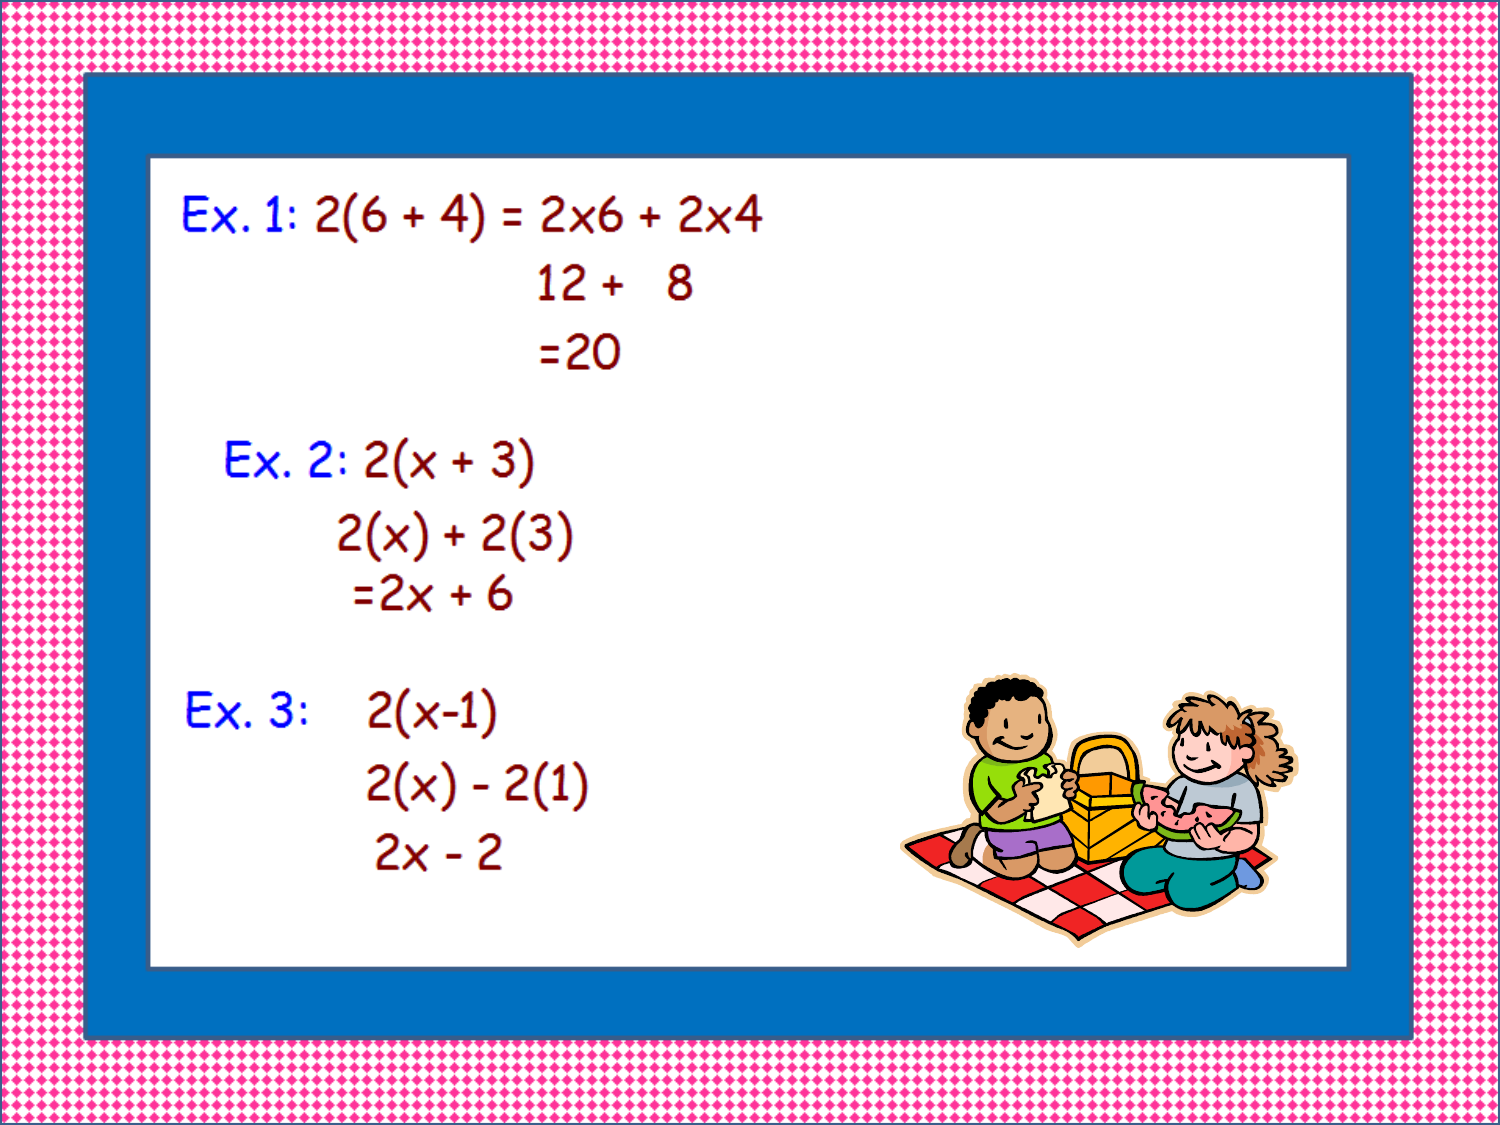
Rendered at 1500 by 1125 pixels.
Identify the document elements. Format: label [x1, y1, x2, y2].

text_box [0, 0, 1500, 1125]
picture [175, 674, 544, 744]
picture [174, 177, 801, 385]
picture [215, 422, 583, 492]
picture [340, 824, 543, 894]
picture [347, 748, 620, 819]
picture [331, 495, 589, 567]
picture [346, 568, 519, 640]
picture [899, 668, 1304, 953]
